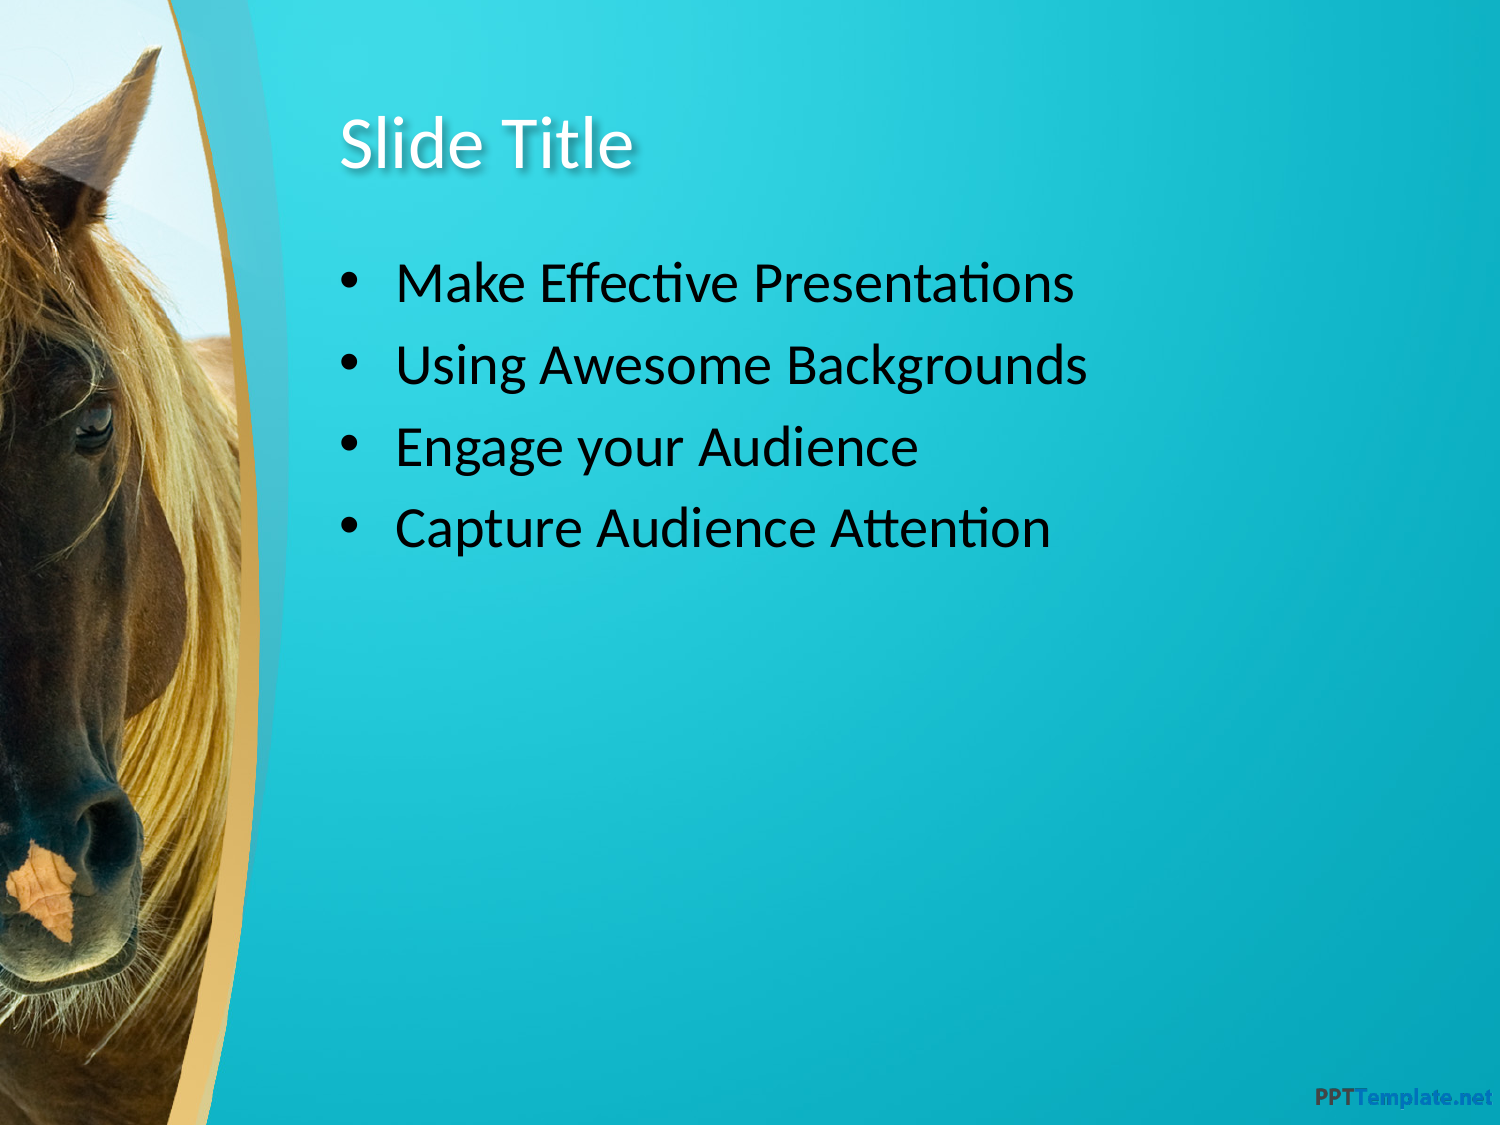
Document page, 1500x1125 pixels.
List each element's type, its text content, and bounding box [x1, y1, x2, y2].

title Slide Title [324, 45, 1425, 233]
list Make Effective Presentations Using Awesome Backgrounds Engage your Audience Capture Audience Attention [324, 236, 1425, 939]
picture [0, 0, 1500, 1125]
